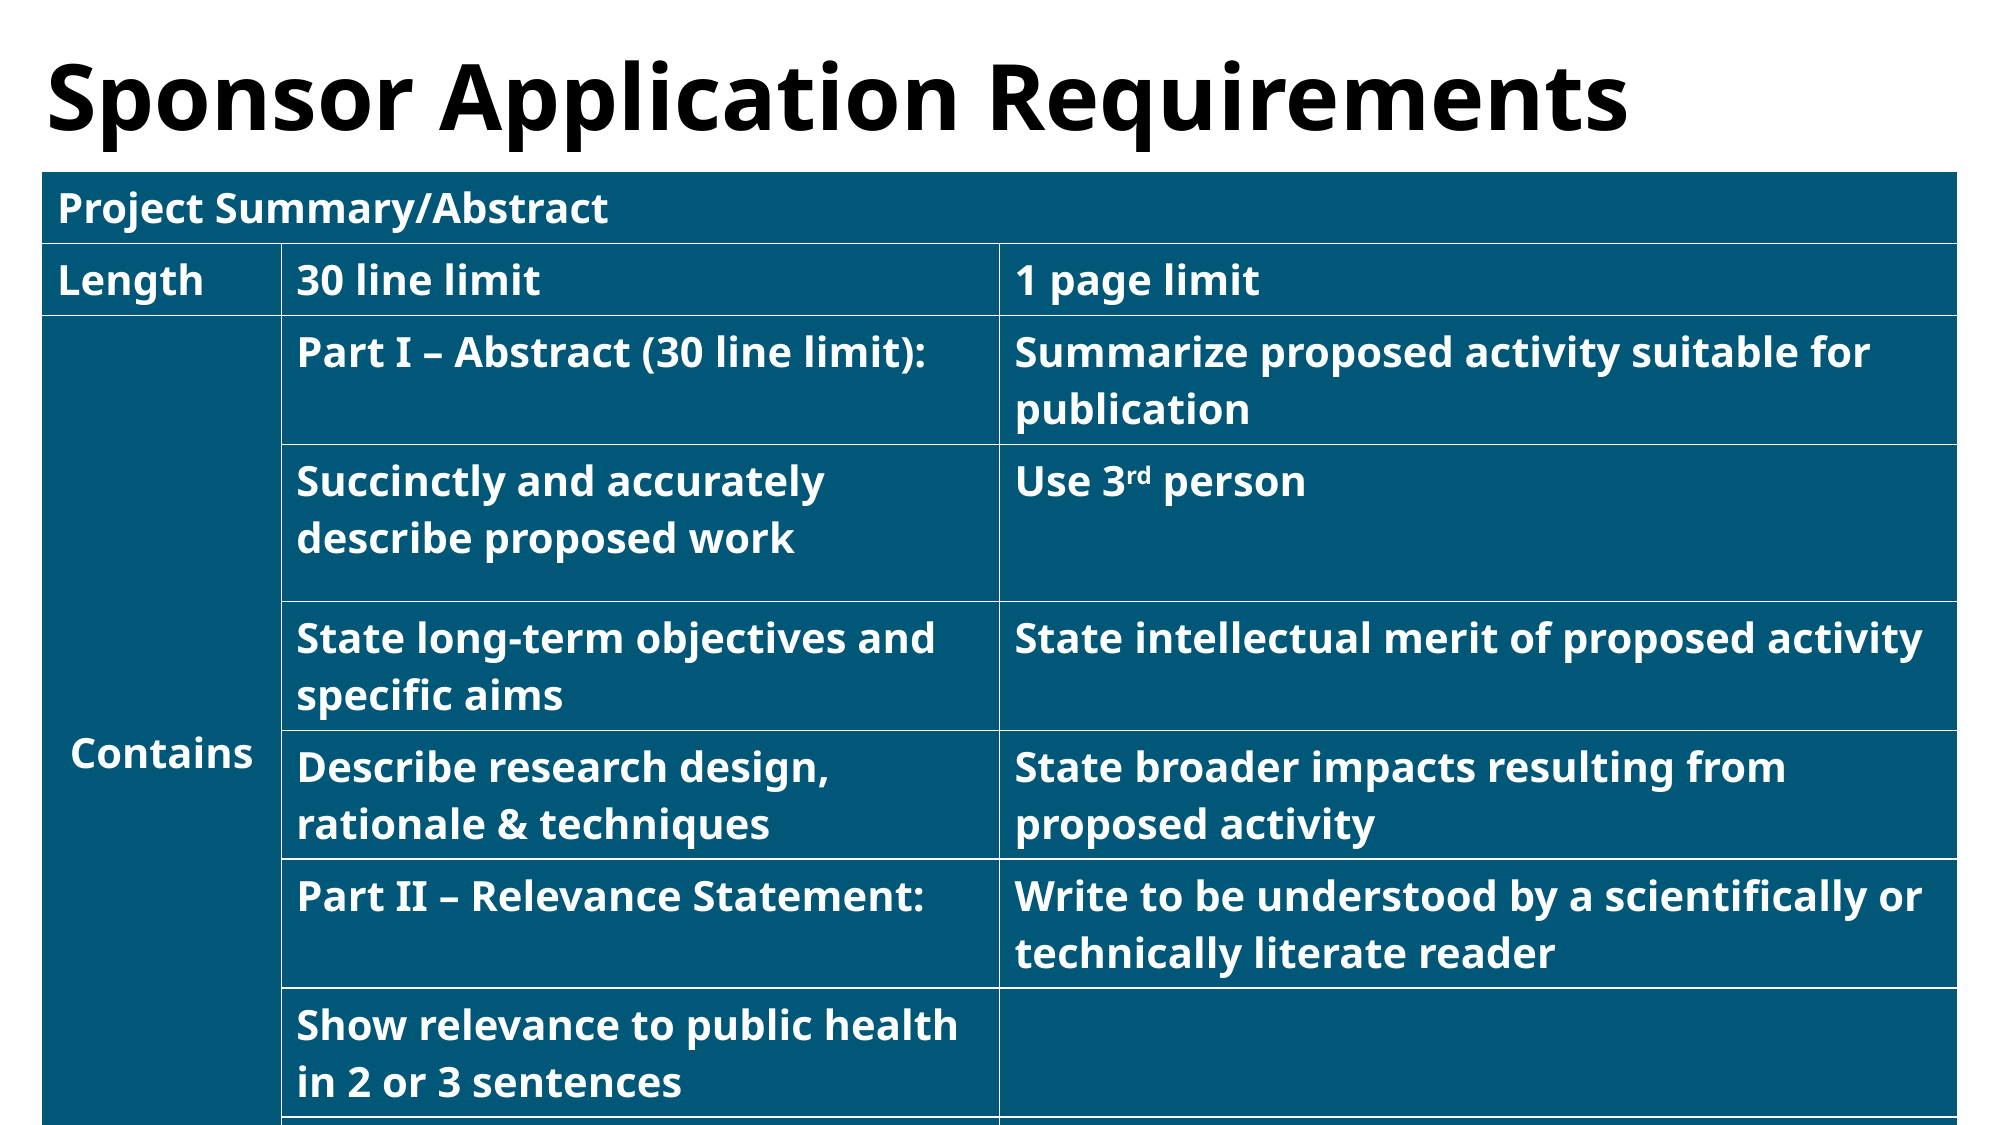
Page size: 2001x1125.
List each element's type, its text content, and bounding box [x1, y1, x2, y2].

table_cell Succinctly and accurately describe proposed work [282, 445, 999, 601]
table_header Project Summary/Abstract [42, 172, 1957, 243]
table_cell Use plain language [282, 1118, 999, 1125]
table_cell State intellectual merit of proposed activity [1000, 602, 1957, 730]
table_cell Use 3rd person [1000, 445, 1957, 601]
table_cell Length [42, 244, 281, 315]
table_cell Summarize proposed activity suitable for publication [1000, 316, 1957, 444]
table_cell 1 page limit [1000, 244, 1957, 315]
table_cell 30 line limit [282, 244, 999, 315]
table_cell Write to be understood by a scientifically or technically literate reader [1000, 860, 1957, 987]
table_cell Show relevance to public health in 2 or 3 sentences [282, 989, 999, 1116]
table_cell Describe research design, rationale & techniques [282, 731, 999, 858]
table_cell Contains [42, 316, 281, 1125]
table_cell State long-term objectives and specific aims [282, 602, 999, 730]
table_cell [1000, 1118, 1957, 1125]
table_cell State broader impacts resulting from proposed activity [1000, 731, 1957, 858]
table_cell Part II – Relevance Statement: [282, 860, 999, 987]
text_box Sponsor Application Requirements [31, 31, 1654, 157]
table_cell [1000, 989, 1957, 1116]
table_cell Part I – Abstract (30 line limit): [282, 316, 999, 444]
